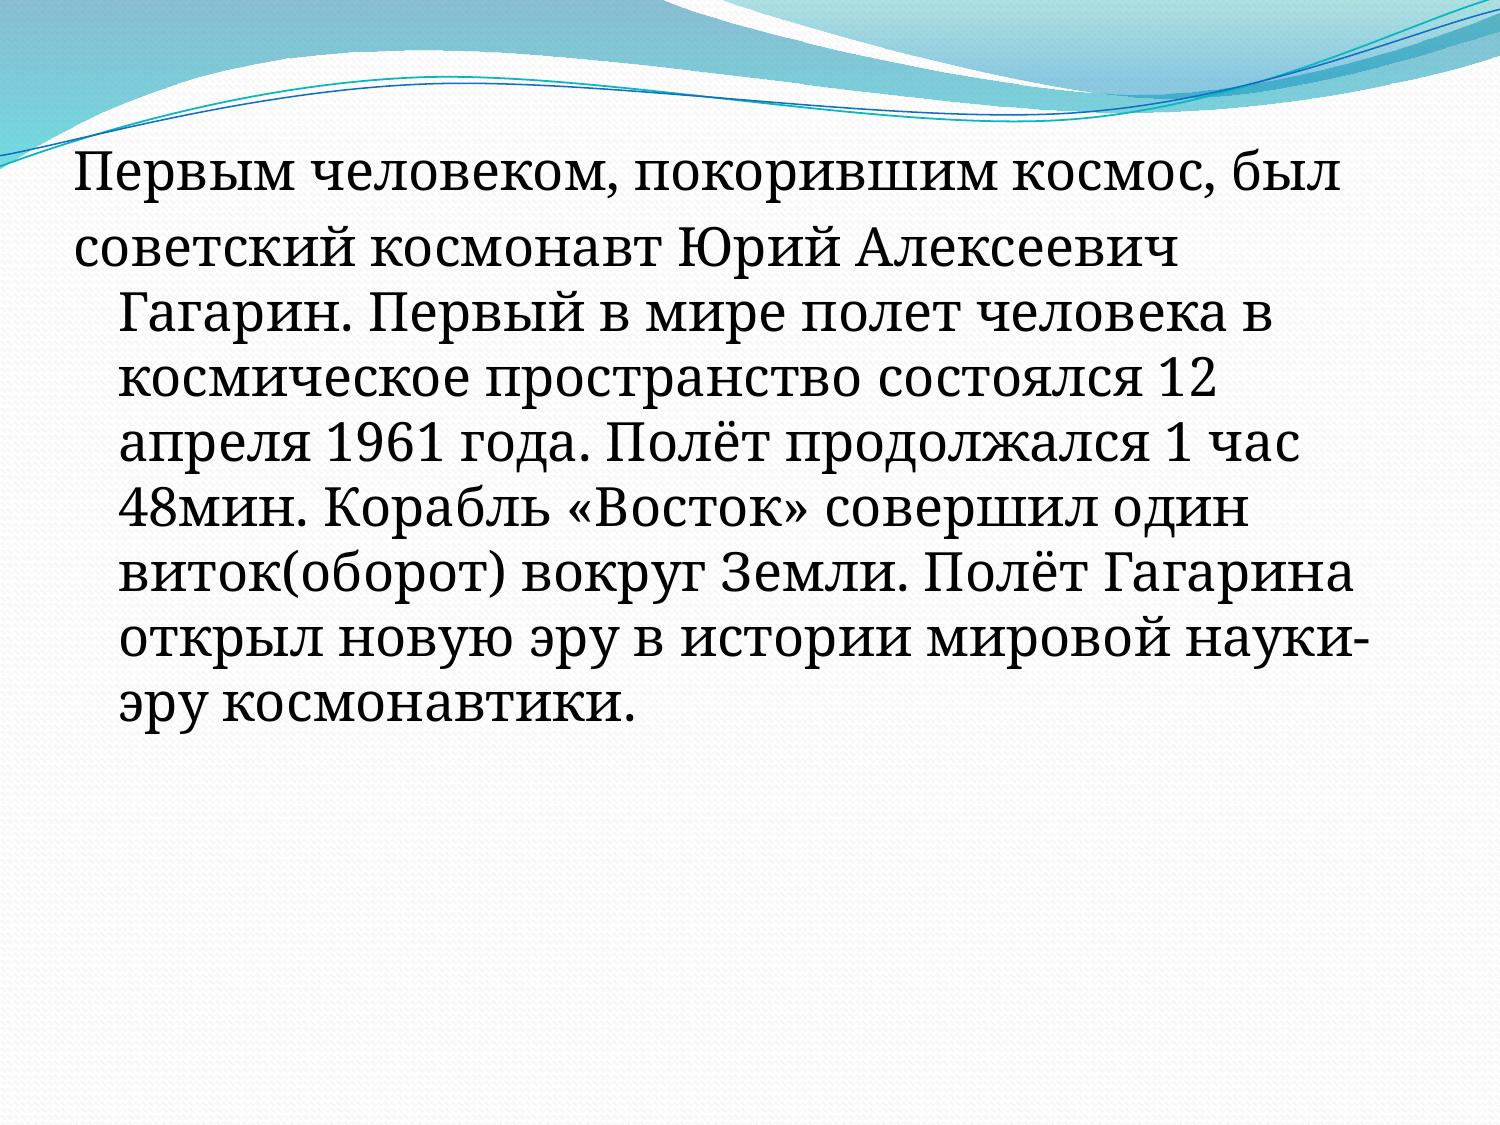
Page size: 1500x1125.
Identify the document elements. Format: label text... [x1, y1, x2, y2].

list Первым человеком, покорившим космос, был советский космонавт Юрий Алексеевич Гагарин. Первый в мире полет человека в космическое пространство состоялся 12 апреля 1961 года. Полёт продолжался 1 час 48мин. Корабль «Восток» совершил один виток(оборот) вокруг Земли. Полёт Гагарина открыл новую эру в истории мировой науки- эру космонавтики. [58, 128, 1409, 872]
